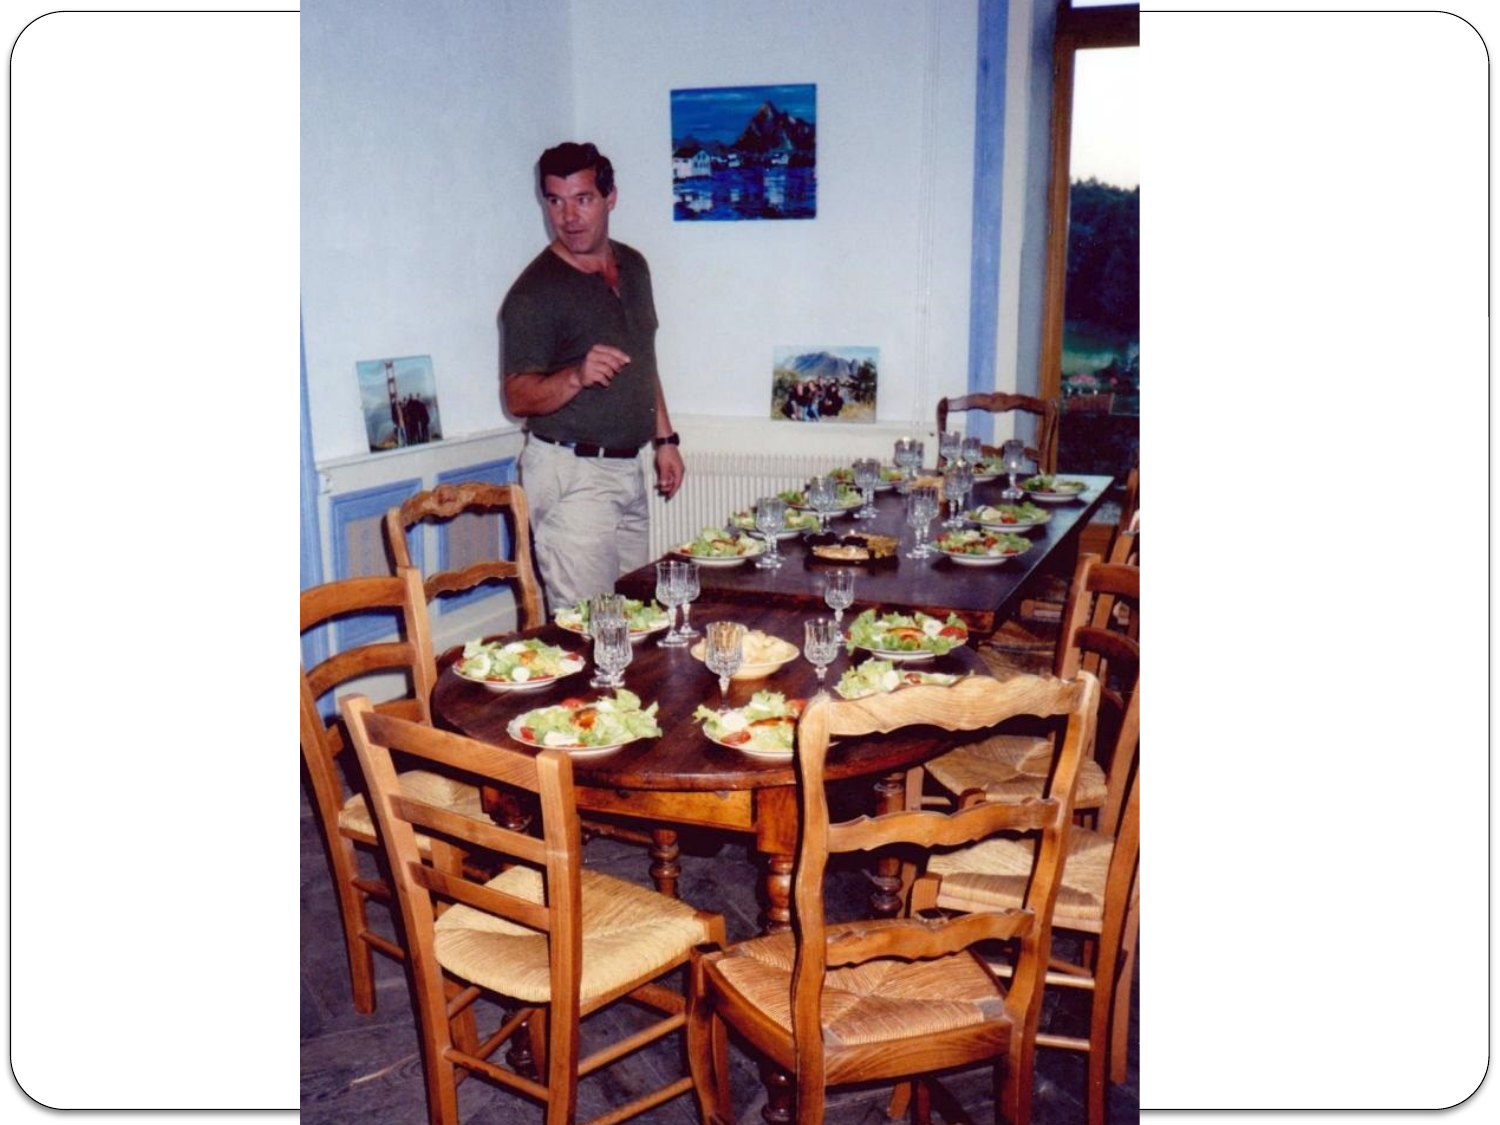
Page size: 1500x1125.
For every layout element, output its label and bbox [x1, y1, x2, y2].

picture [299, 0, 1140, 1125]
